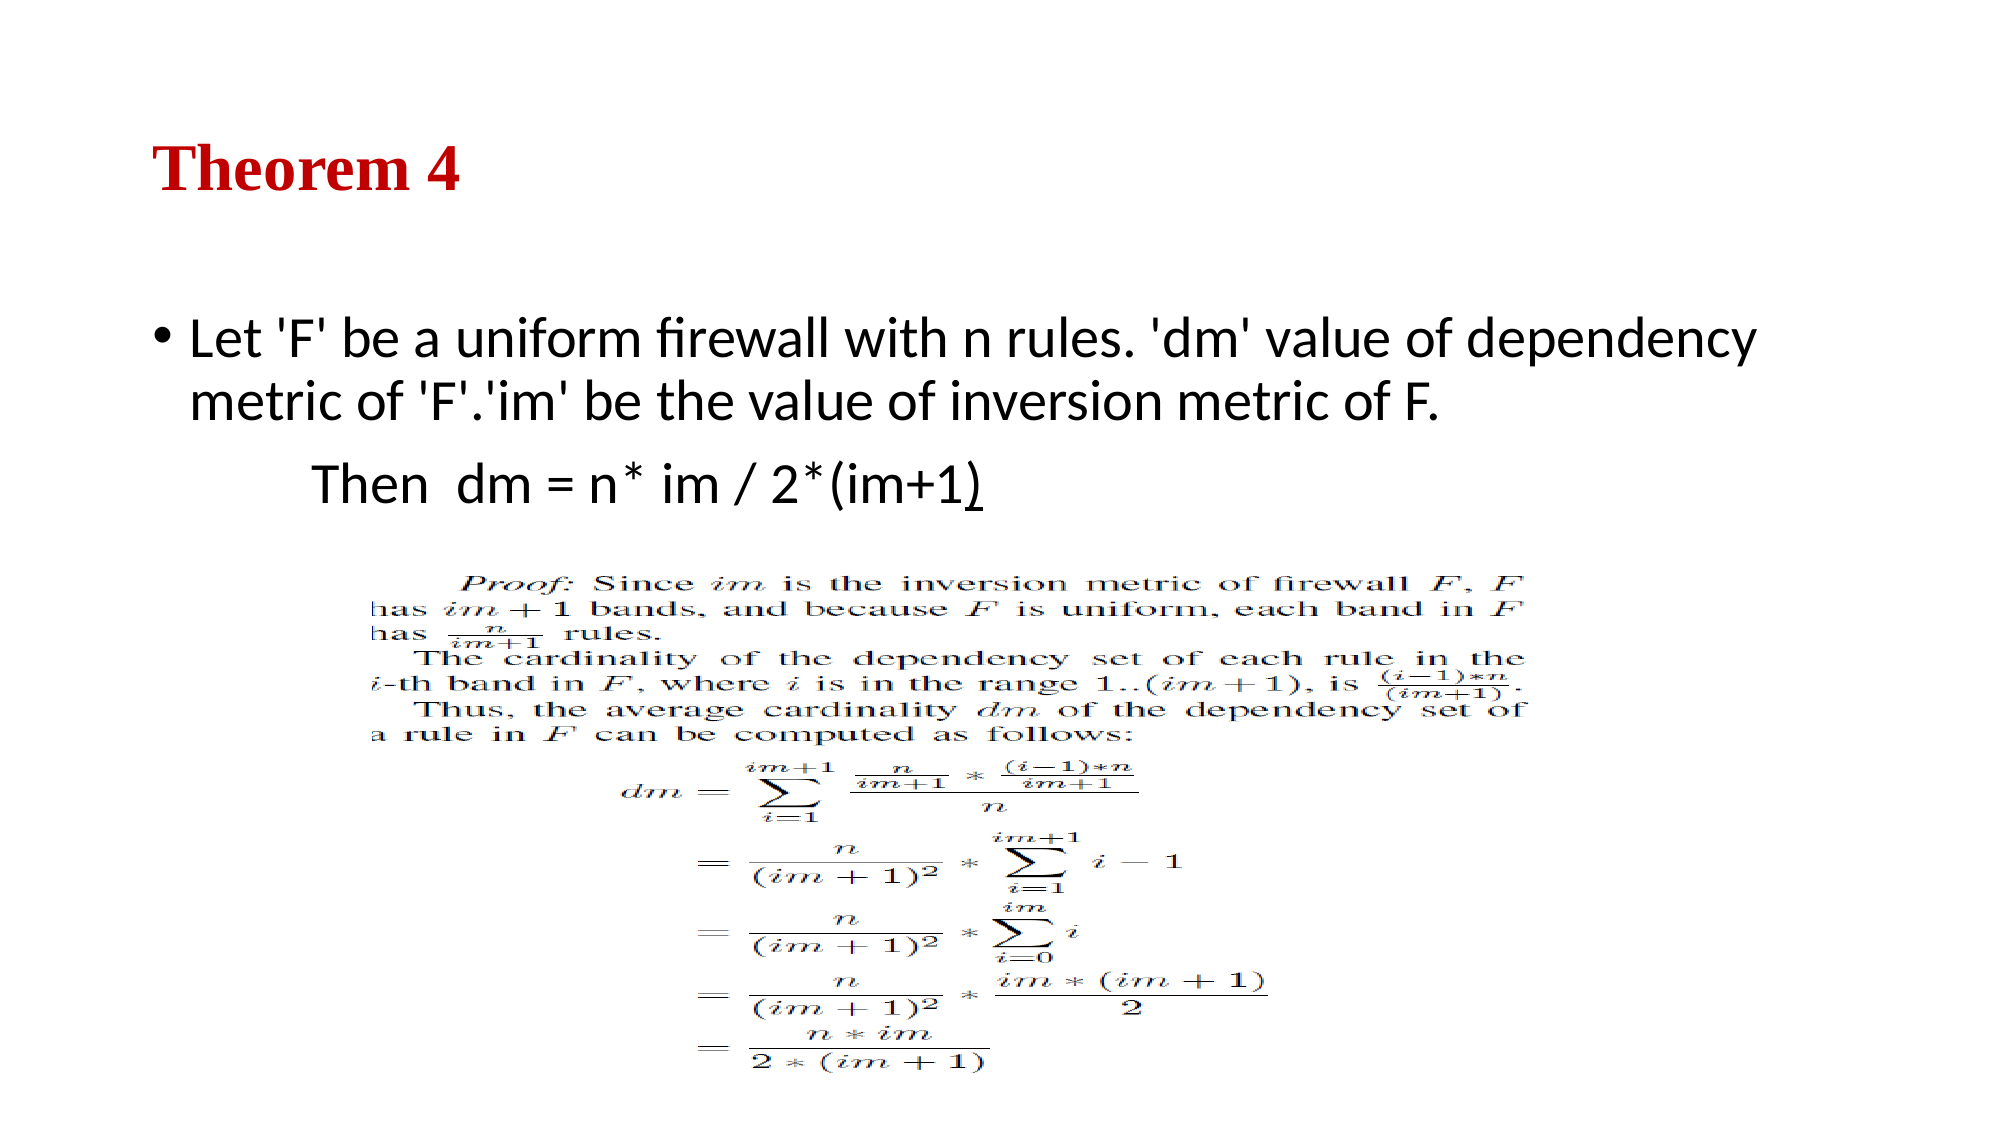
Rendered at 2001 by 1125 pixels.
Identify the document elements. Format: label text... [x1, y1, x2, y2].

title Theorem 4 [137, 59, 1863, 278]
list Let 'F' be a uniform firewall with n rules. 'dm' value of dependency metric of 'F'.'im' be the value of inversion metric of F. Then dm = n* im / 2*(im+1) [137, 299, 1863, 1014]
picture [372, 570, 1614, 1077]
